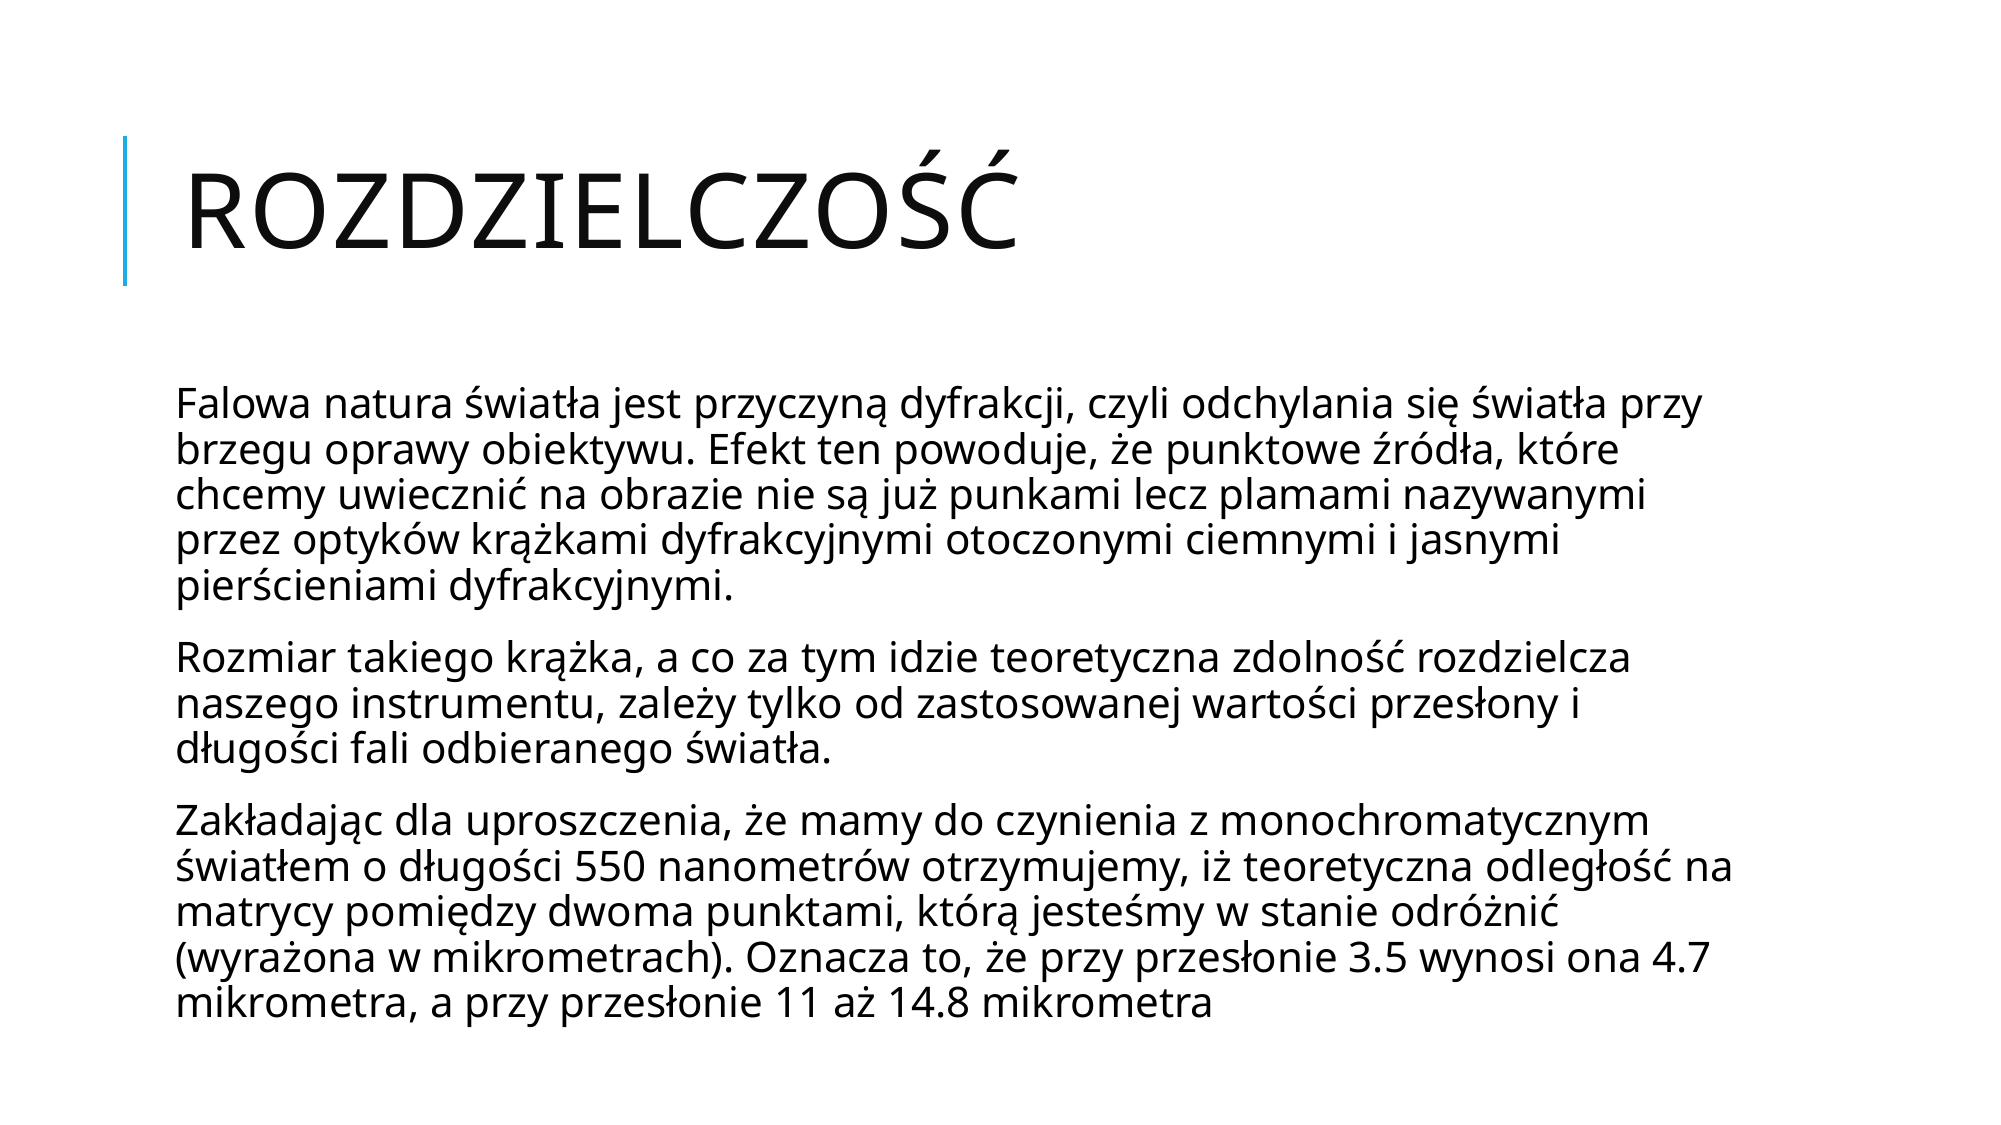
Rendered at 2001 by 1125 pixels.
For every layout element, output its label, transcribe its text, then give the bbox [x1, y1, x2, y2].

list Falowa natura światła jest przyczyną dyfrakcji, czyli odchylania się światła przy brzegu oprawy obiektywu. Efekt ten powoduje, że punktowe źródła, które chcemy uwiecznić na obrazie nie są już punkami lecz plamami nazywanymi przez optyków krążkami dyfrakcyjnymi otoczonymi ciemnymi i jasnymi pierścieniami dyfrakcyjnymi. Rozmiar takiego krążka, a co za tym idzie teoretyczna zdolność rozdzielcza naszego instrumentu, zależy tylko od zastosowanej wartości przesłony i długości fali odbieranego światła. Zakładając dla uproszczenia, że mamy do czynienia z monochromatycznym światłem o długości 550 nanometrów otrzymujemy, iż teoretyczna odległość na matrycy pomiędzy dwoma punktami, którą jesteśmy w stanie odróżnić (wyrażona w mikrometrach). Oznacza to, że przy przesłonie 3.5 wynosi ona 4.7 mikrometra, a przy przesłonie 11 aż 14.8 mikrometra [168, 375, 1763, 1035]
title Rozdzielczość [168, 96, 1763, 342]
